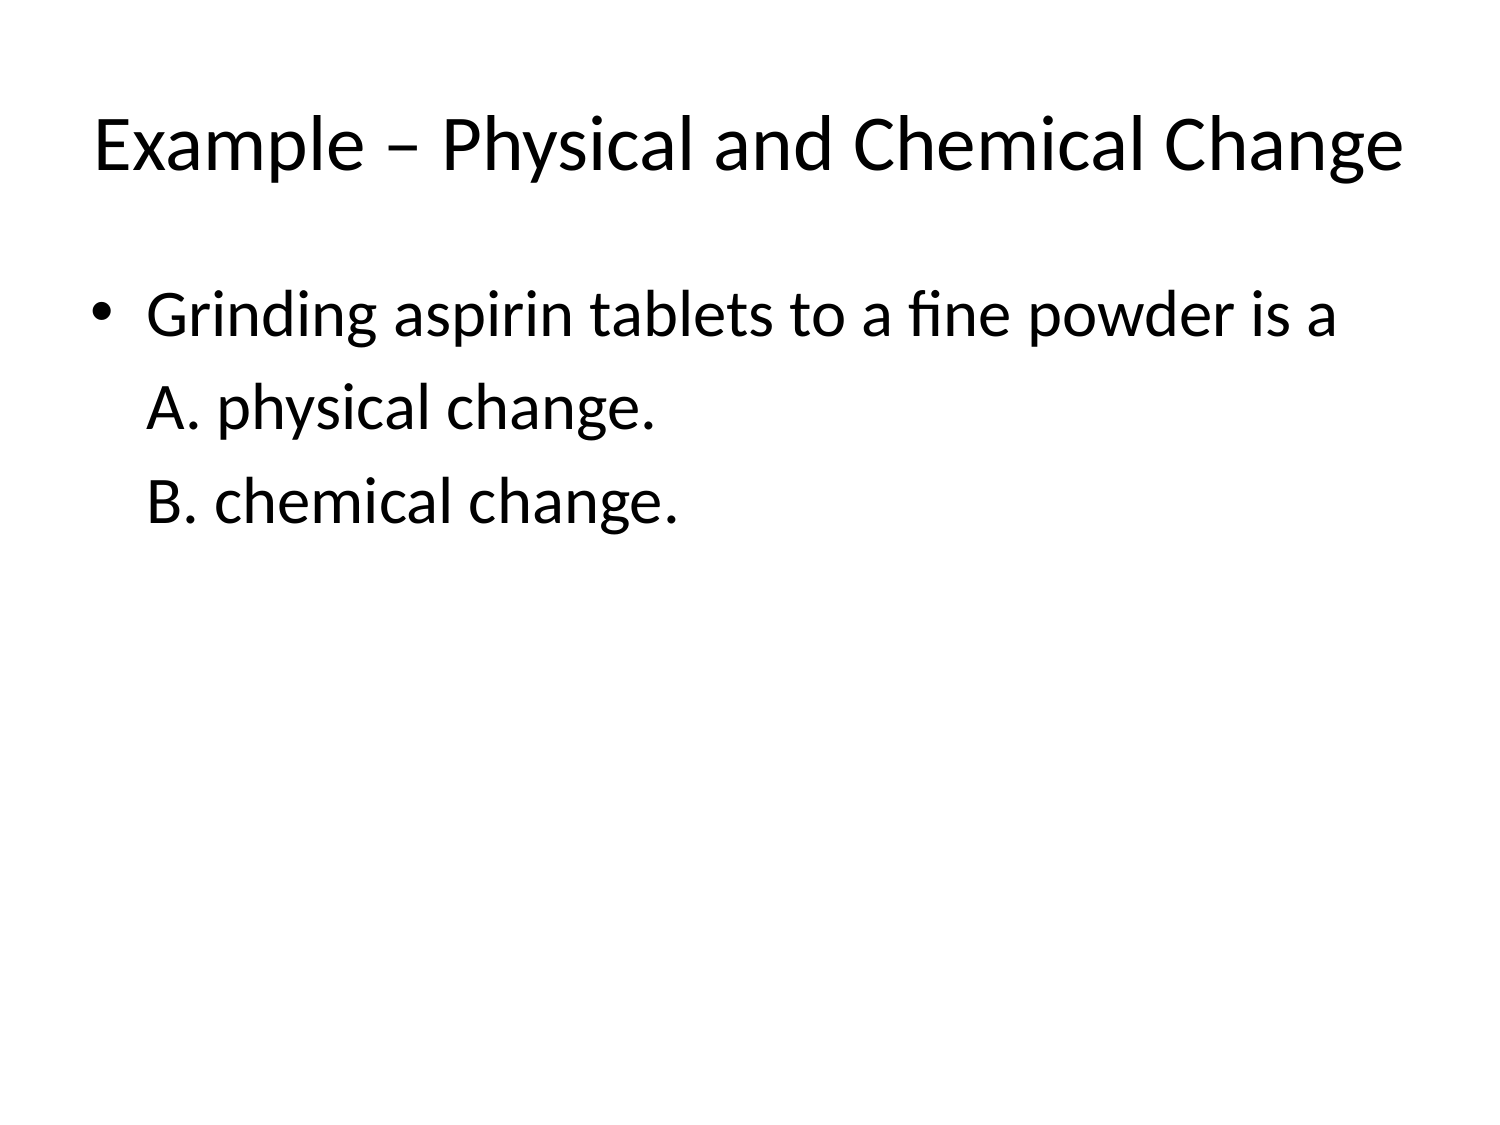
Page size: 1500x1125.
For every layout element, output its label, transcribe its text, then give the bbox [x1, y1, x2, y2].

list Grinding aspirin tablets to a fine powder is a A. physical change. B. chemical change. [74, 262, 1426, 1006]
title Example – Physical and Chemical Change [74, 44, 1426, 233]
